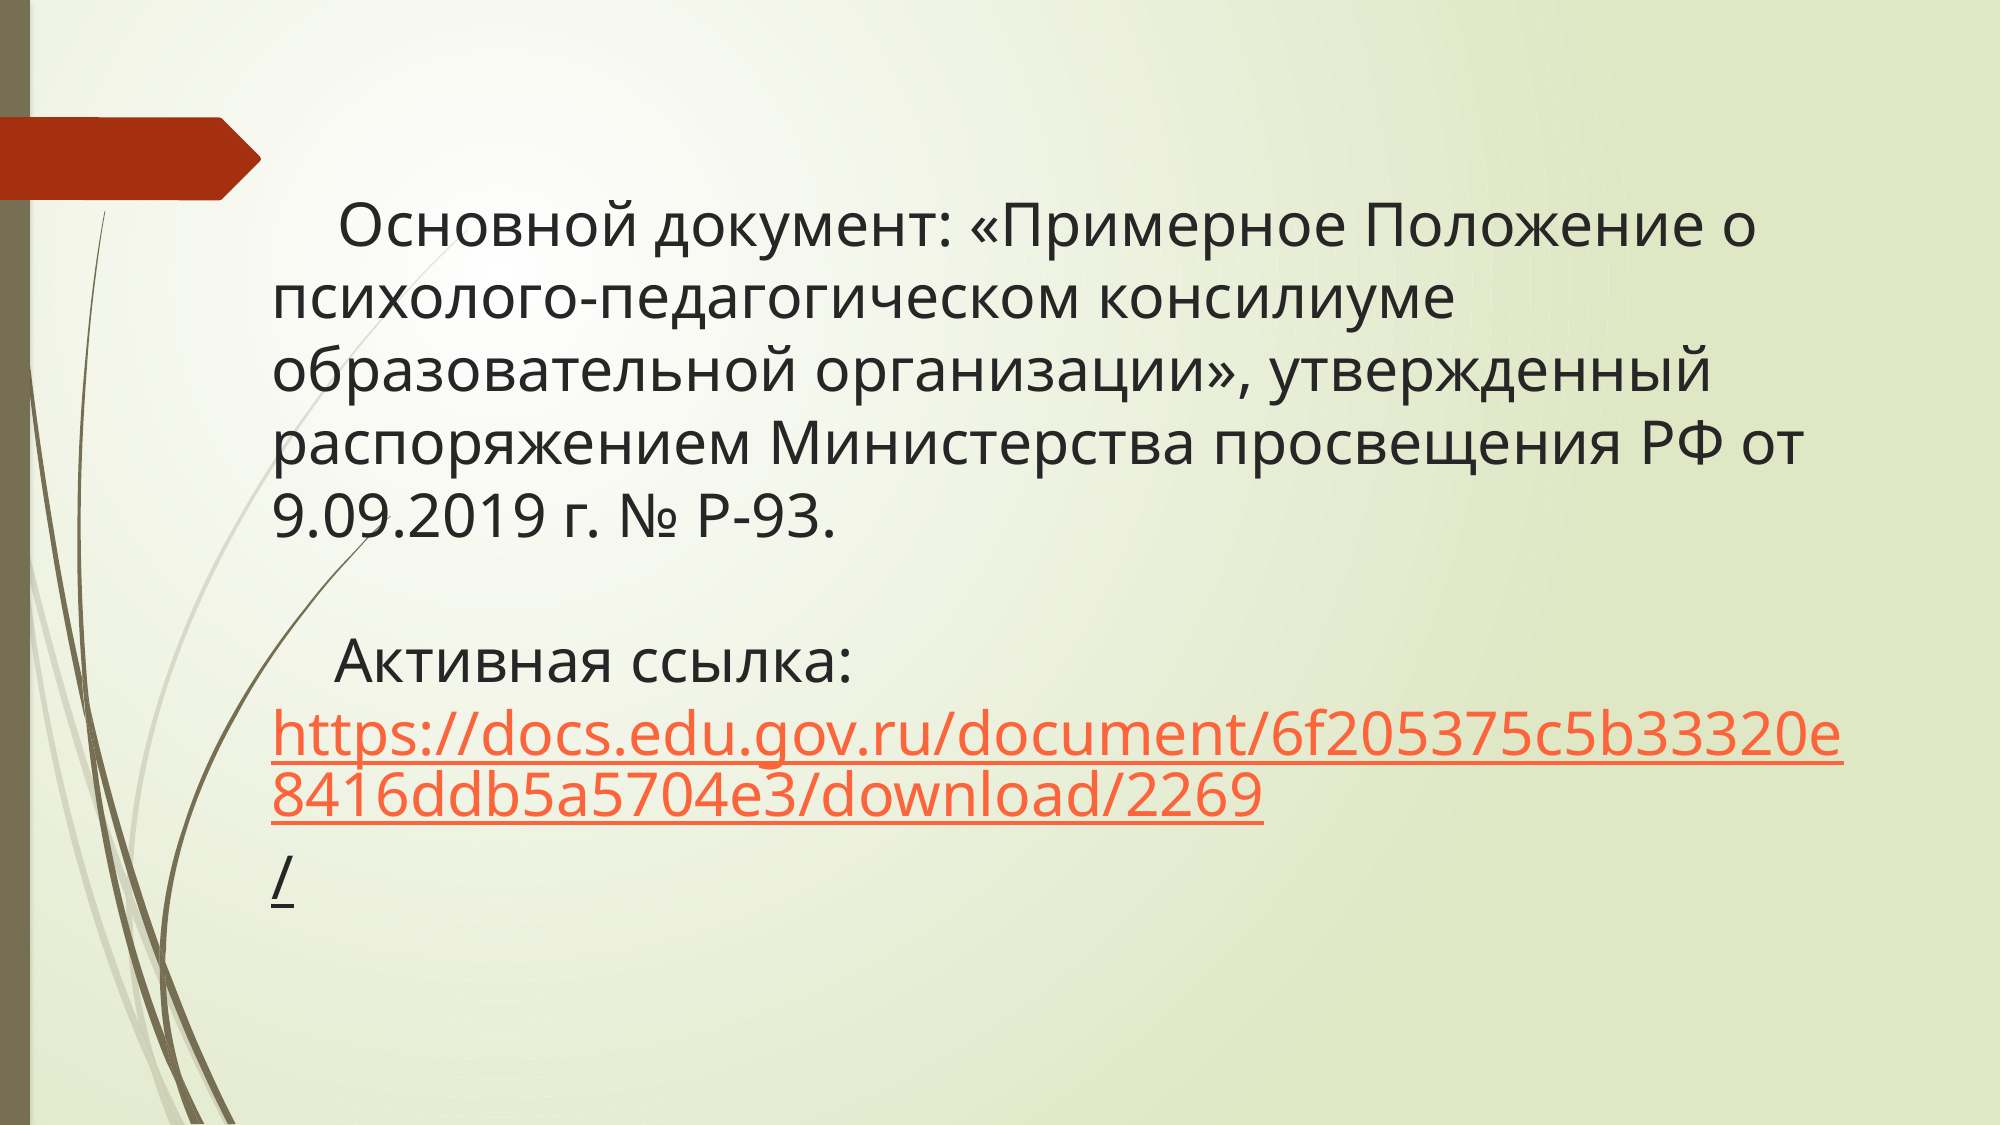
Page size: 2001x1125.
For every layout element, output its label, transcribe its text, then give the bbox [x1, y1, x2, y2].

title Основной документ: «Примерное Положение о психолого-педагогическом консилиуме образовательной организации», утвержденный распоряжением Министерства просвещения РФ от 9.09.2019 г. № Р-93. Активная ссылка: https://docs.edu.gov.ru/document/6f205375c5b33320e8416ddb5a5704e3/download/2269/ [256, 177, 1877, 948]
